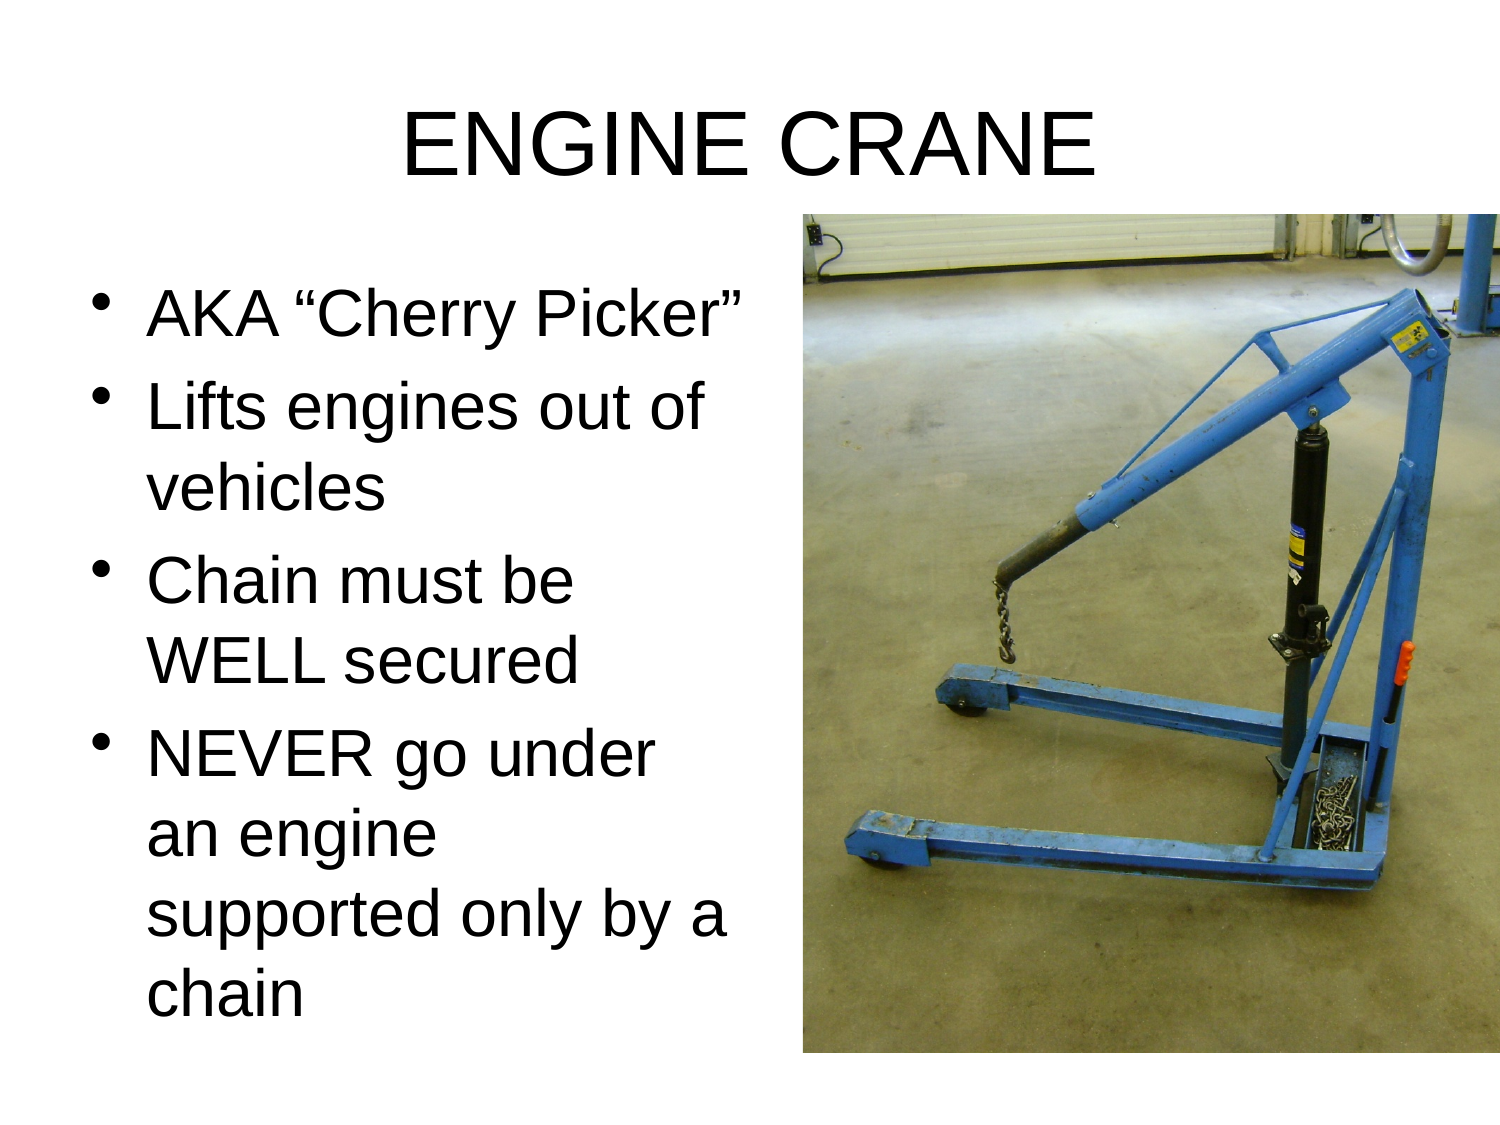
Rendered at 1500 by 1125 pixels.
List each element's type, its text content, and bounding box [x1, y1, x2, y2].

list AKA “Cherry Picker” Lifts engines out of vehicles Chain must be WELL secured NEVER go under an engine supported only by a chain [75, 262, 763, 1005]
picture [802, 214, 1500, 1053]
title ENGINE CRANE [75, 45, 1425, 233]
